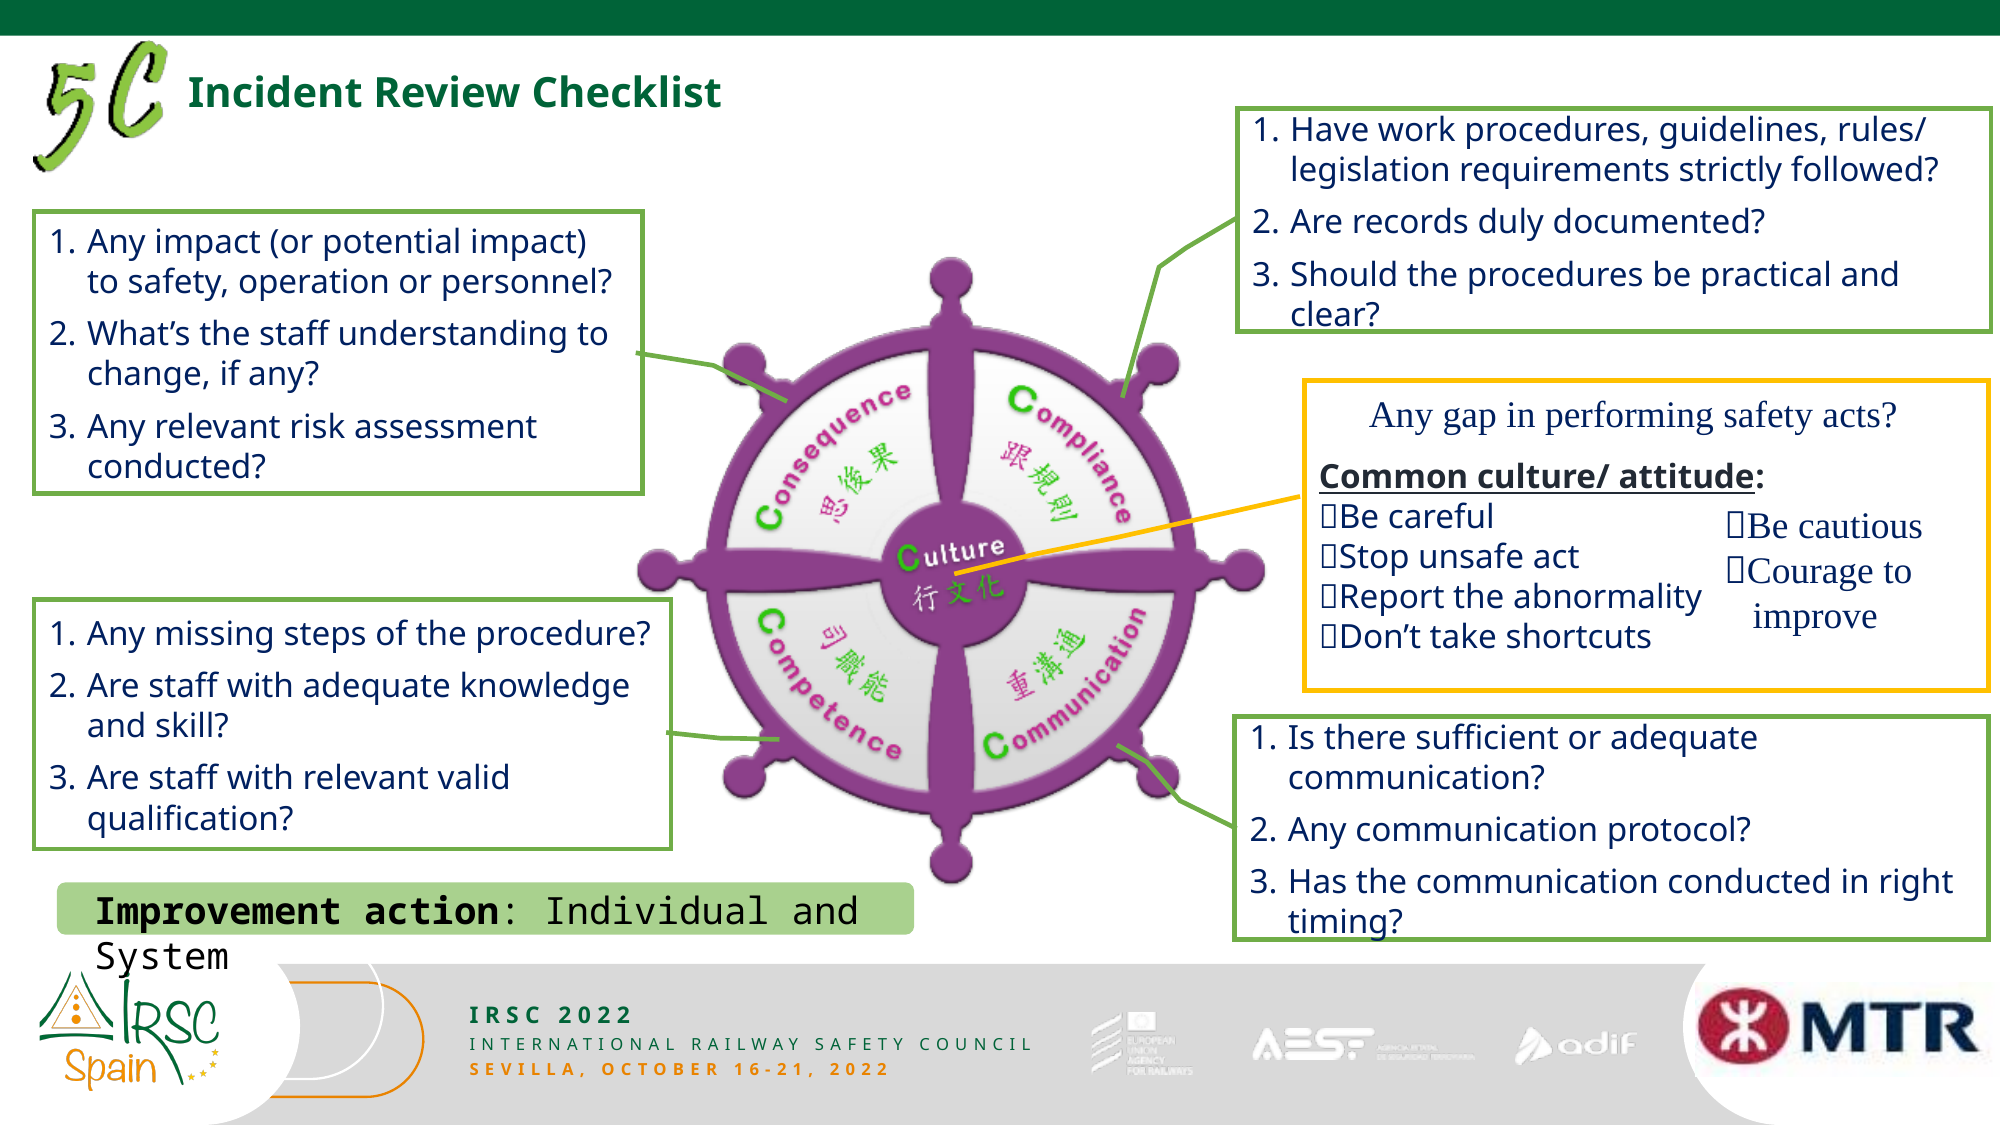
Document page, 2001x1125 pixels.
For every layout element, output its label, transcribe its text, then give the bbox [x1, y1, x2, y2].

picture [1695, 982, 2000, 1077]
picture [1515, 1027, 1637, 1065]
picture [33, 40, 169, 108]
title Incident Review Checklist [169, 56, 1945, 108]
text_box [33, 108, 1992, 940]
picture [1252, 1028, 1475, 1060]
picture [1091, 1012, 1193, 1075]
